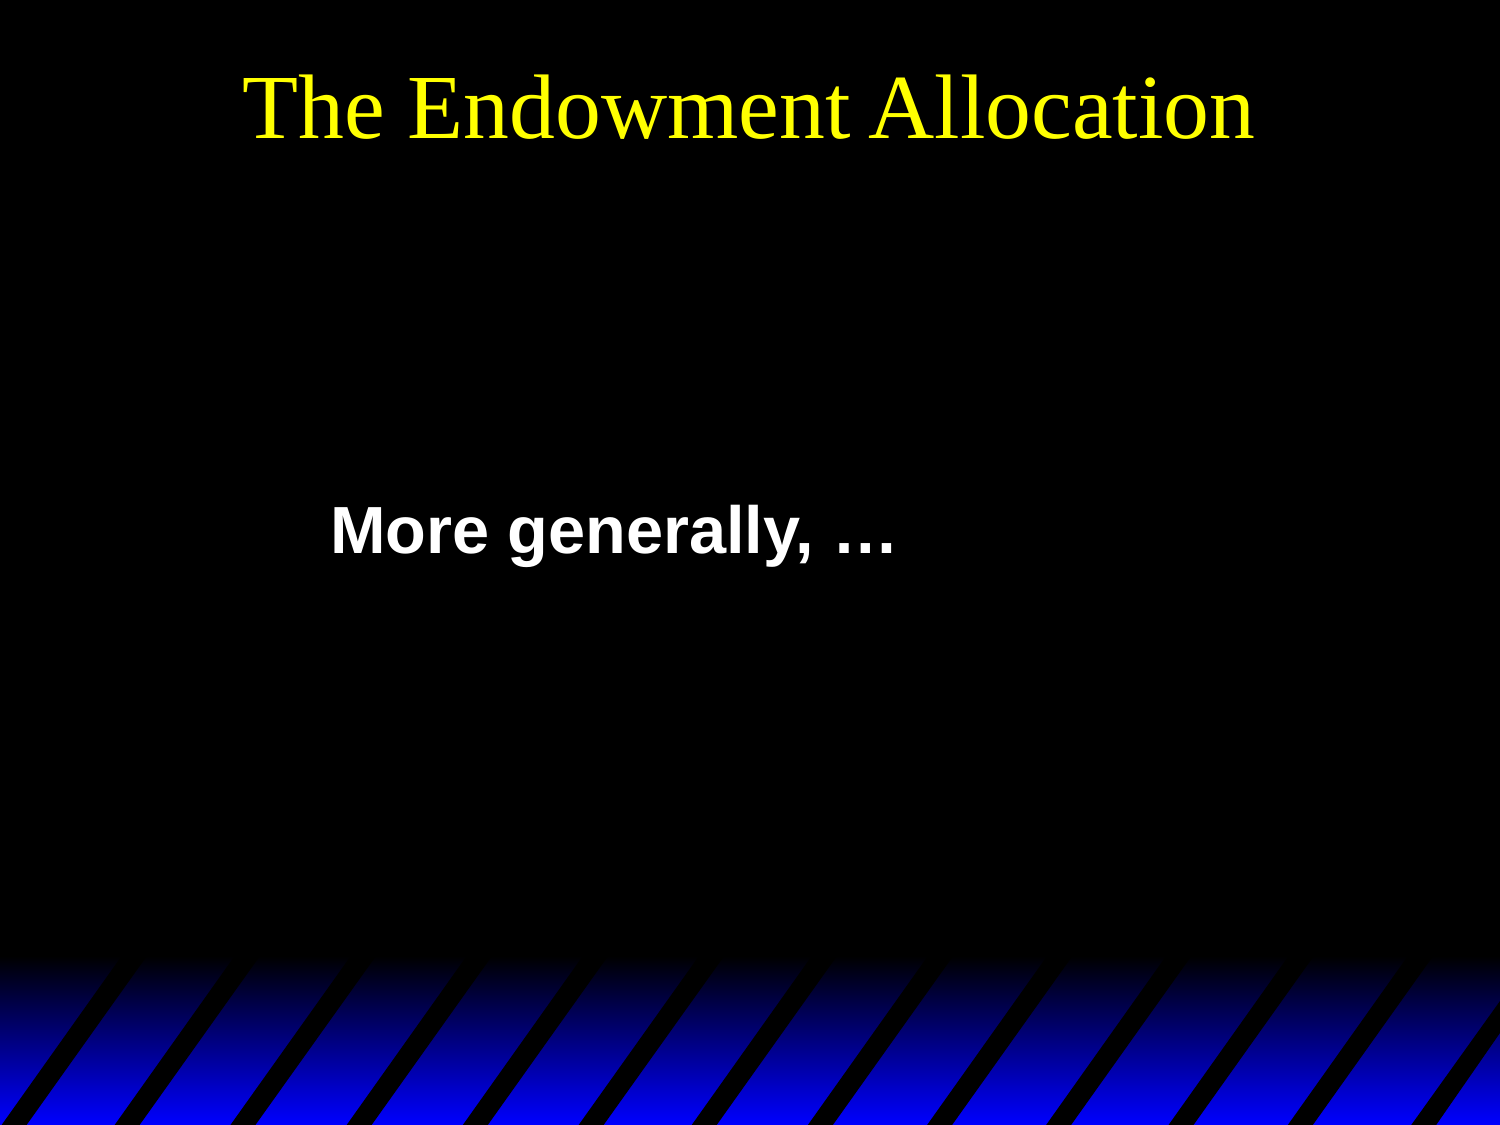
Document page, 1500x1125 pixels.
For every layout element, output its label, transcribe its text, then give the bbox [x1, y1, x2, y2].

text_box More generally, … [315, 479, 916, 575]
title The Endowment Allocation [112, 2, 1388, 203]
